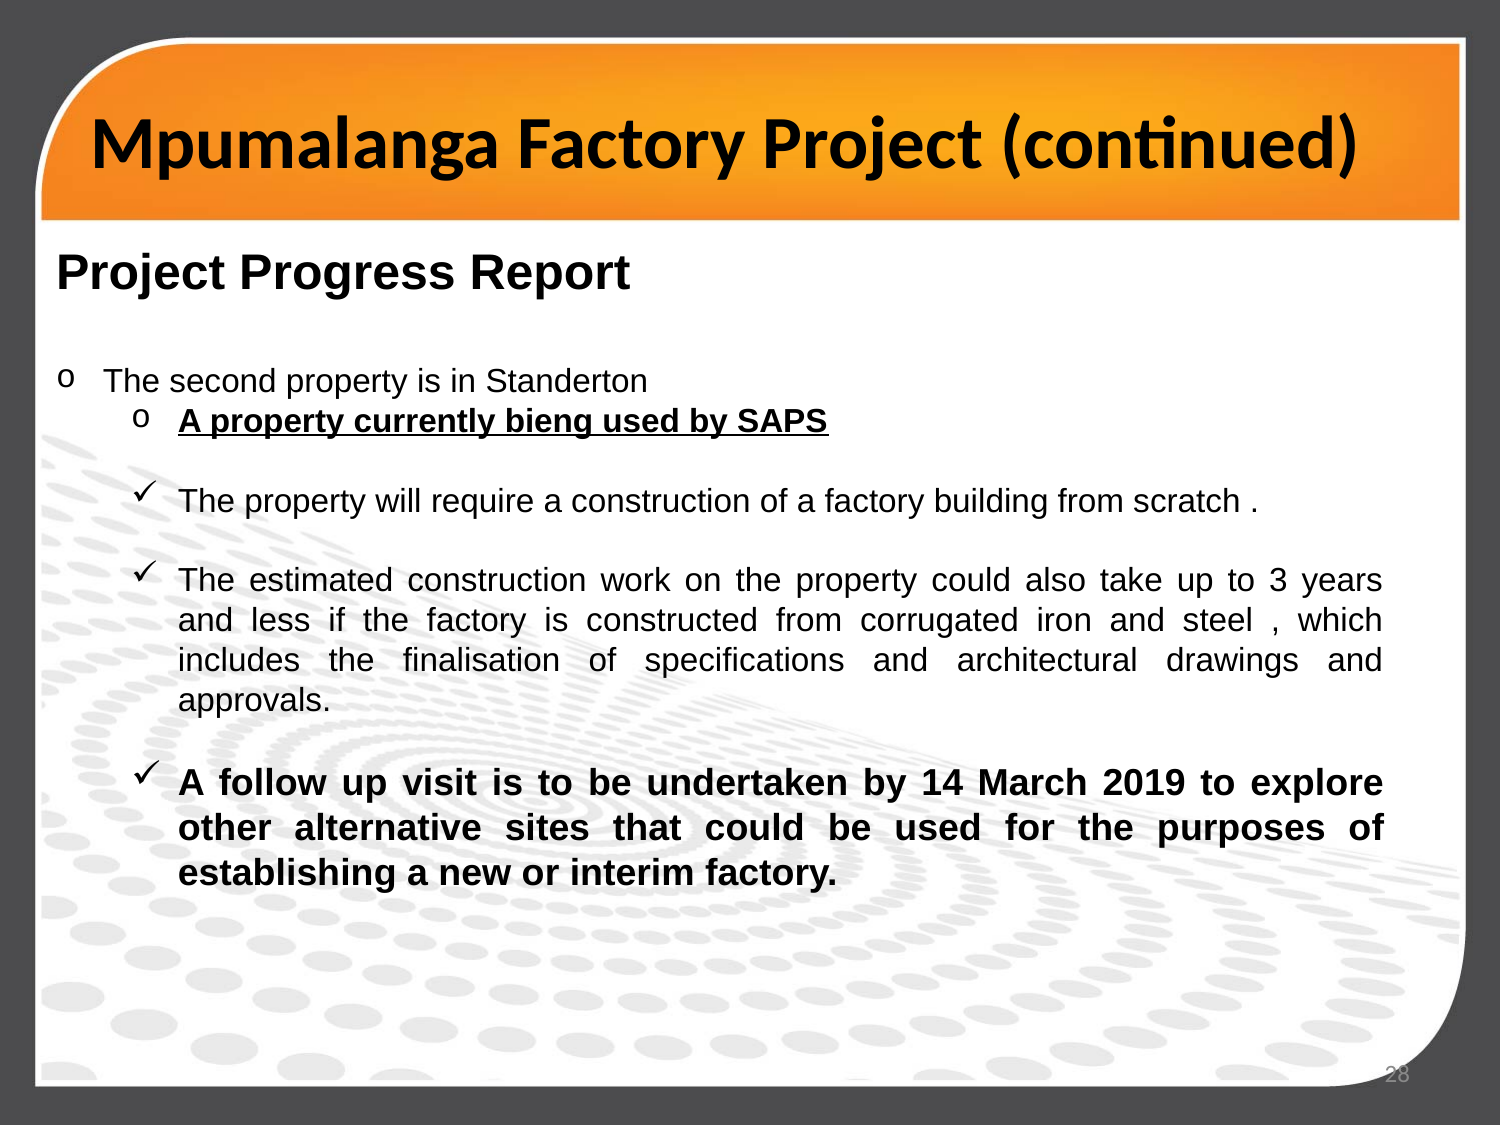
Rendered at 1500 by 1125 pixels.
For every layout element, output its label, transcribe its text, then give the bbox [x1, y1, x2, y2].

picture [0, 0, 1500, 1125]
text_box Project Progress Report The second property is in Standerton A property currently bieng used by SAPS The property will require a construction of a factory building from scratch . The estimated construction work on the property could also take up to 3 years and less if the factory is constructed from corrugated iron and steel , which includes the finalisation of specifications and architectural drawings and approvals. A follow up visit is to be undertaken by 14 March 2019 to explore other alternative sites that could be used for the purposes of establishing a new or interim factory. [41, 231, 1400, 1101]
slide_number 28 [1074, 1042, 1425, 1103]
title Mpumalanga Factory Project (continued) [75, 45, 1425, 233]
